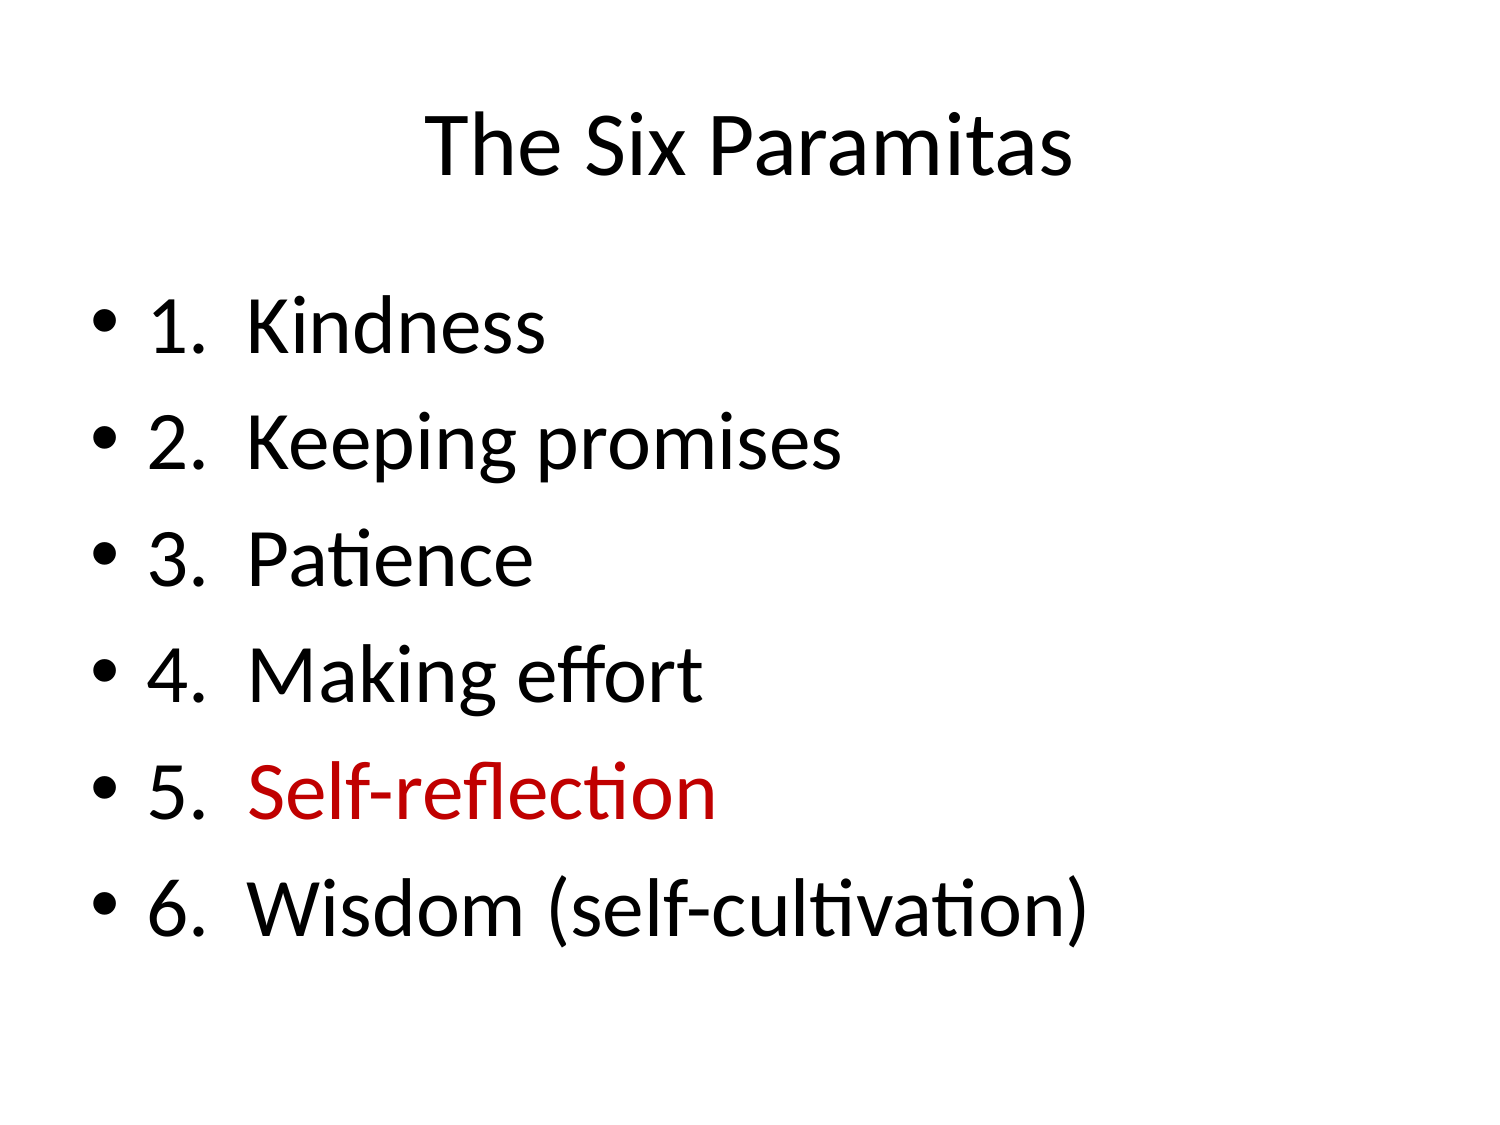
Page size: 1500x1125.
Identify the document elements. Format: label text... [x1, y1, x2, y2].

list 1. Kindness 2. Keeping promises 3. Patience 4. Making effort 5. Self-reflection 6. Wisdom (self-cultivation) [75, 262, 1425, 1005]
title The Six Paramitas [75, 45, 1425, 233]
